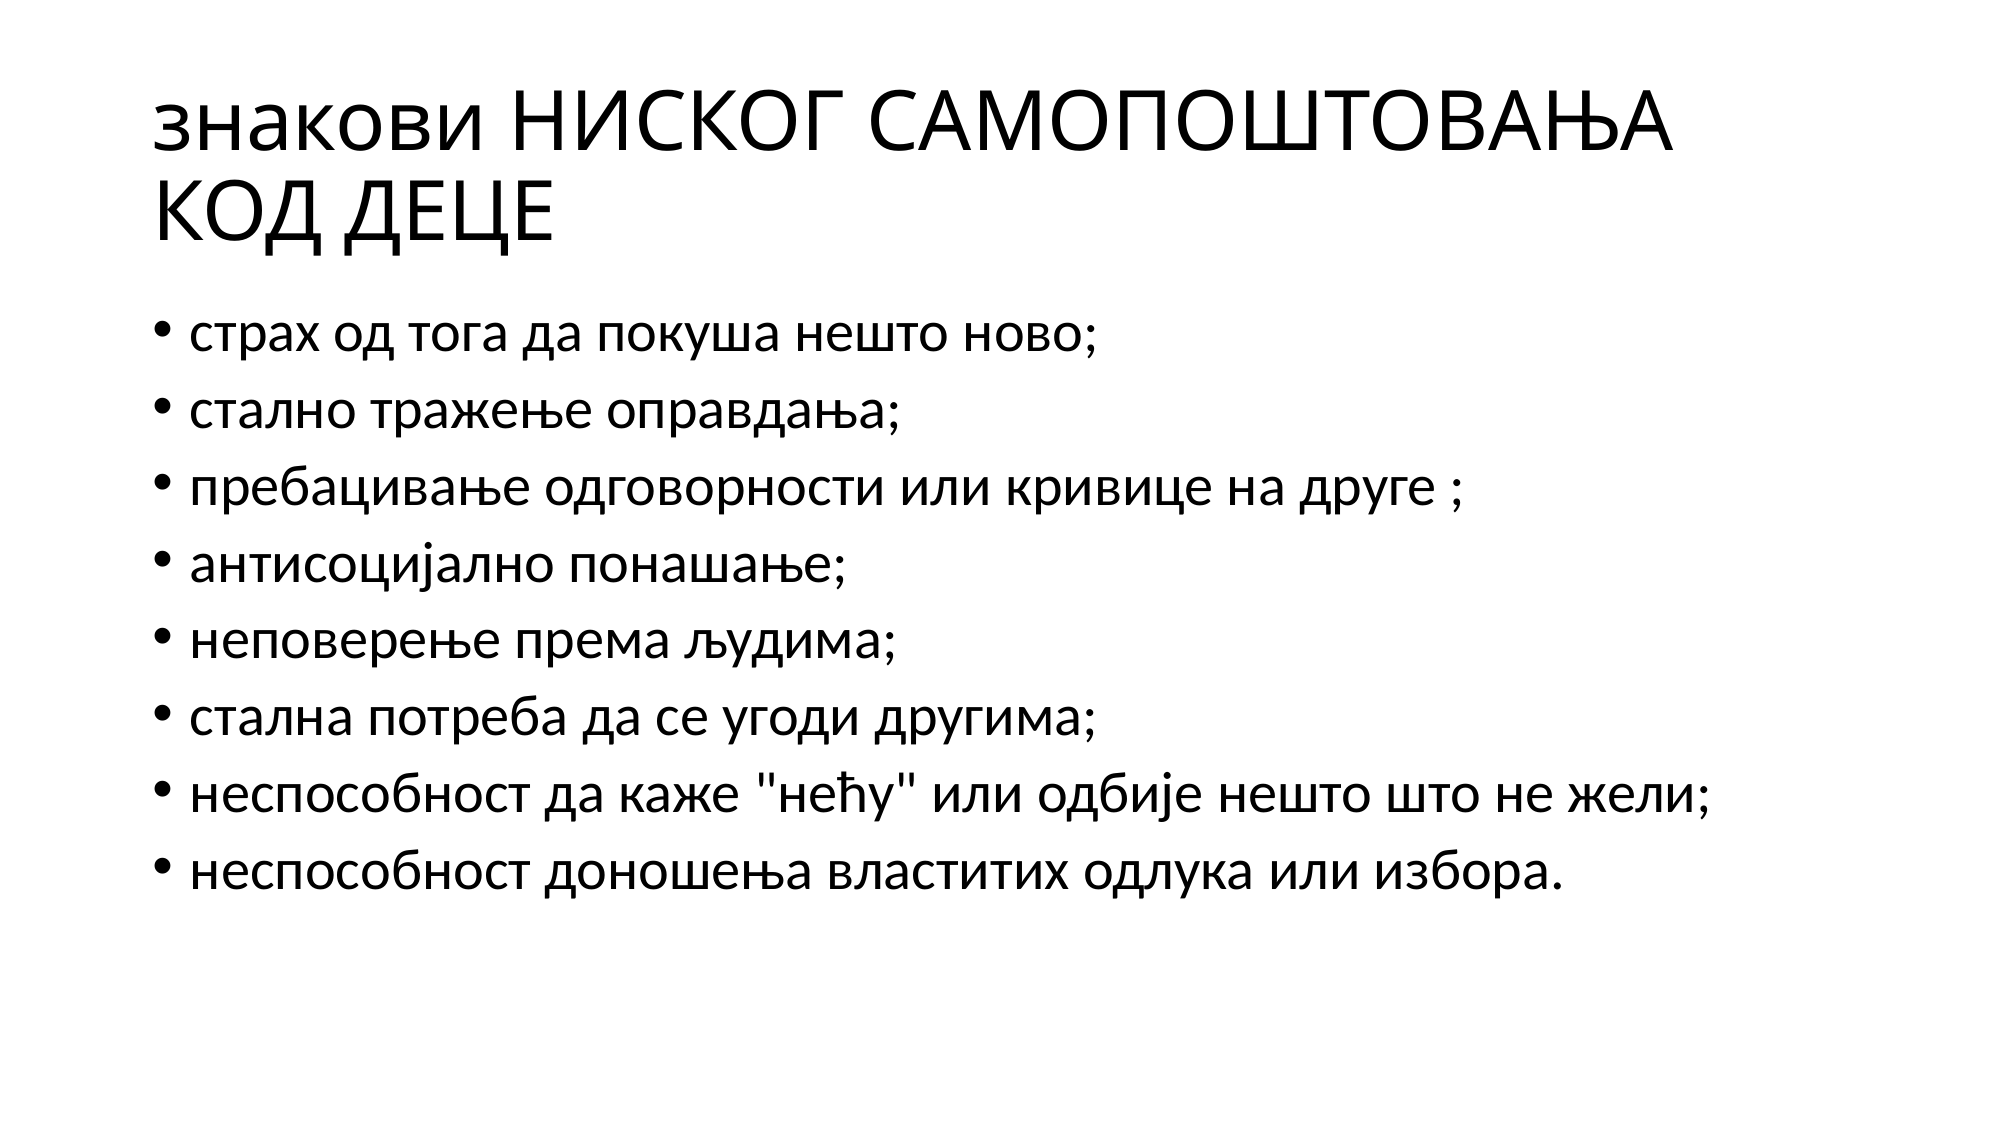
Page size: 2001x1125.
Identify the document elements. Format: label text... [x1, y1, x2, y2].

list страх од тога да покуша нешто ново; стално тражење оправдања; пребацивање одговорности или кривице на друге ; антисоцијално понашање; неповерење према људима; стална потреба да се угоди другима; неспособност да каже "нећу" или одбије нешто што не жели; неспособност доношења властитих одлука или избора. [137, 299, 1863, 1014]
title знакови НИСКОГ САМОПОШТОВАЊА КОД ДЕЦЕ [137, 59, 1863, 278]
